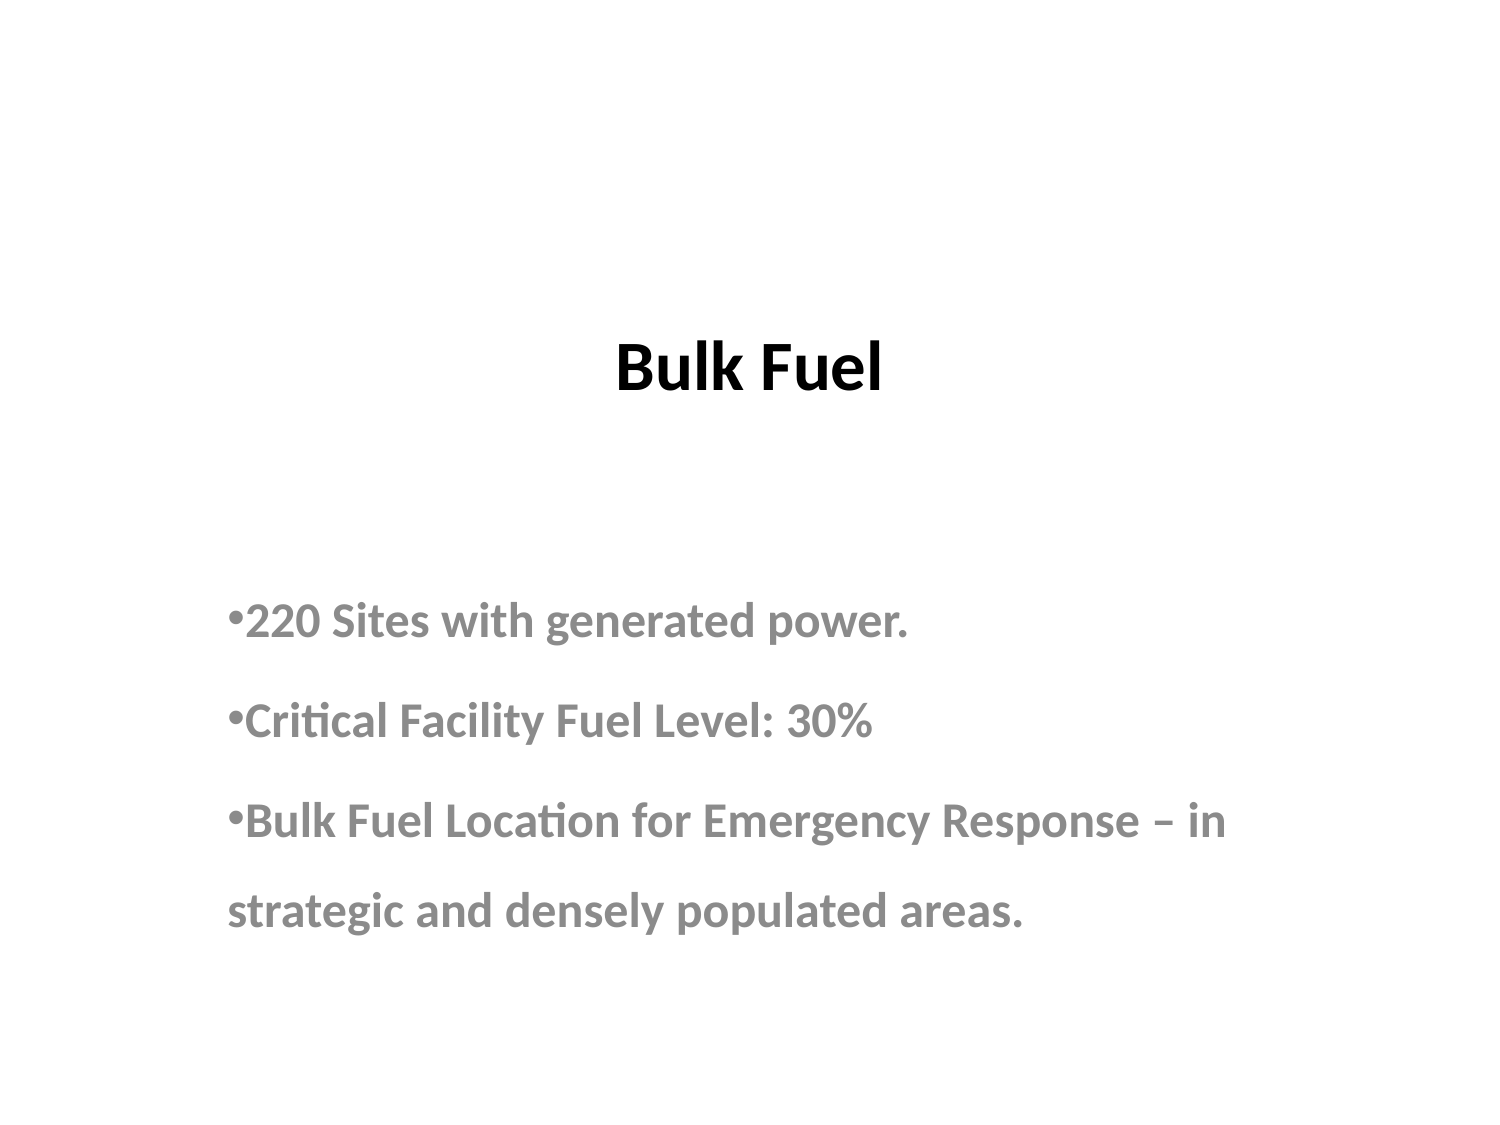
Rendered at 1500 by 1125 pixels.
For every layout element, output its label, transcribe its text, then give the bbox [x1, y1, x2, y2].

subtitle 220 Sites with generated power. Critical Facility Fuel Level: 30% Bulk Fuel Location for Emergency Response – in strategic and densely populated areas. [212, 549, 1288, 1088]
title Bulk Fuel [0, 224, 1500, 500]
